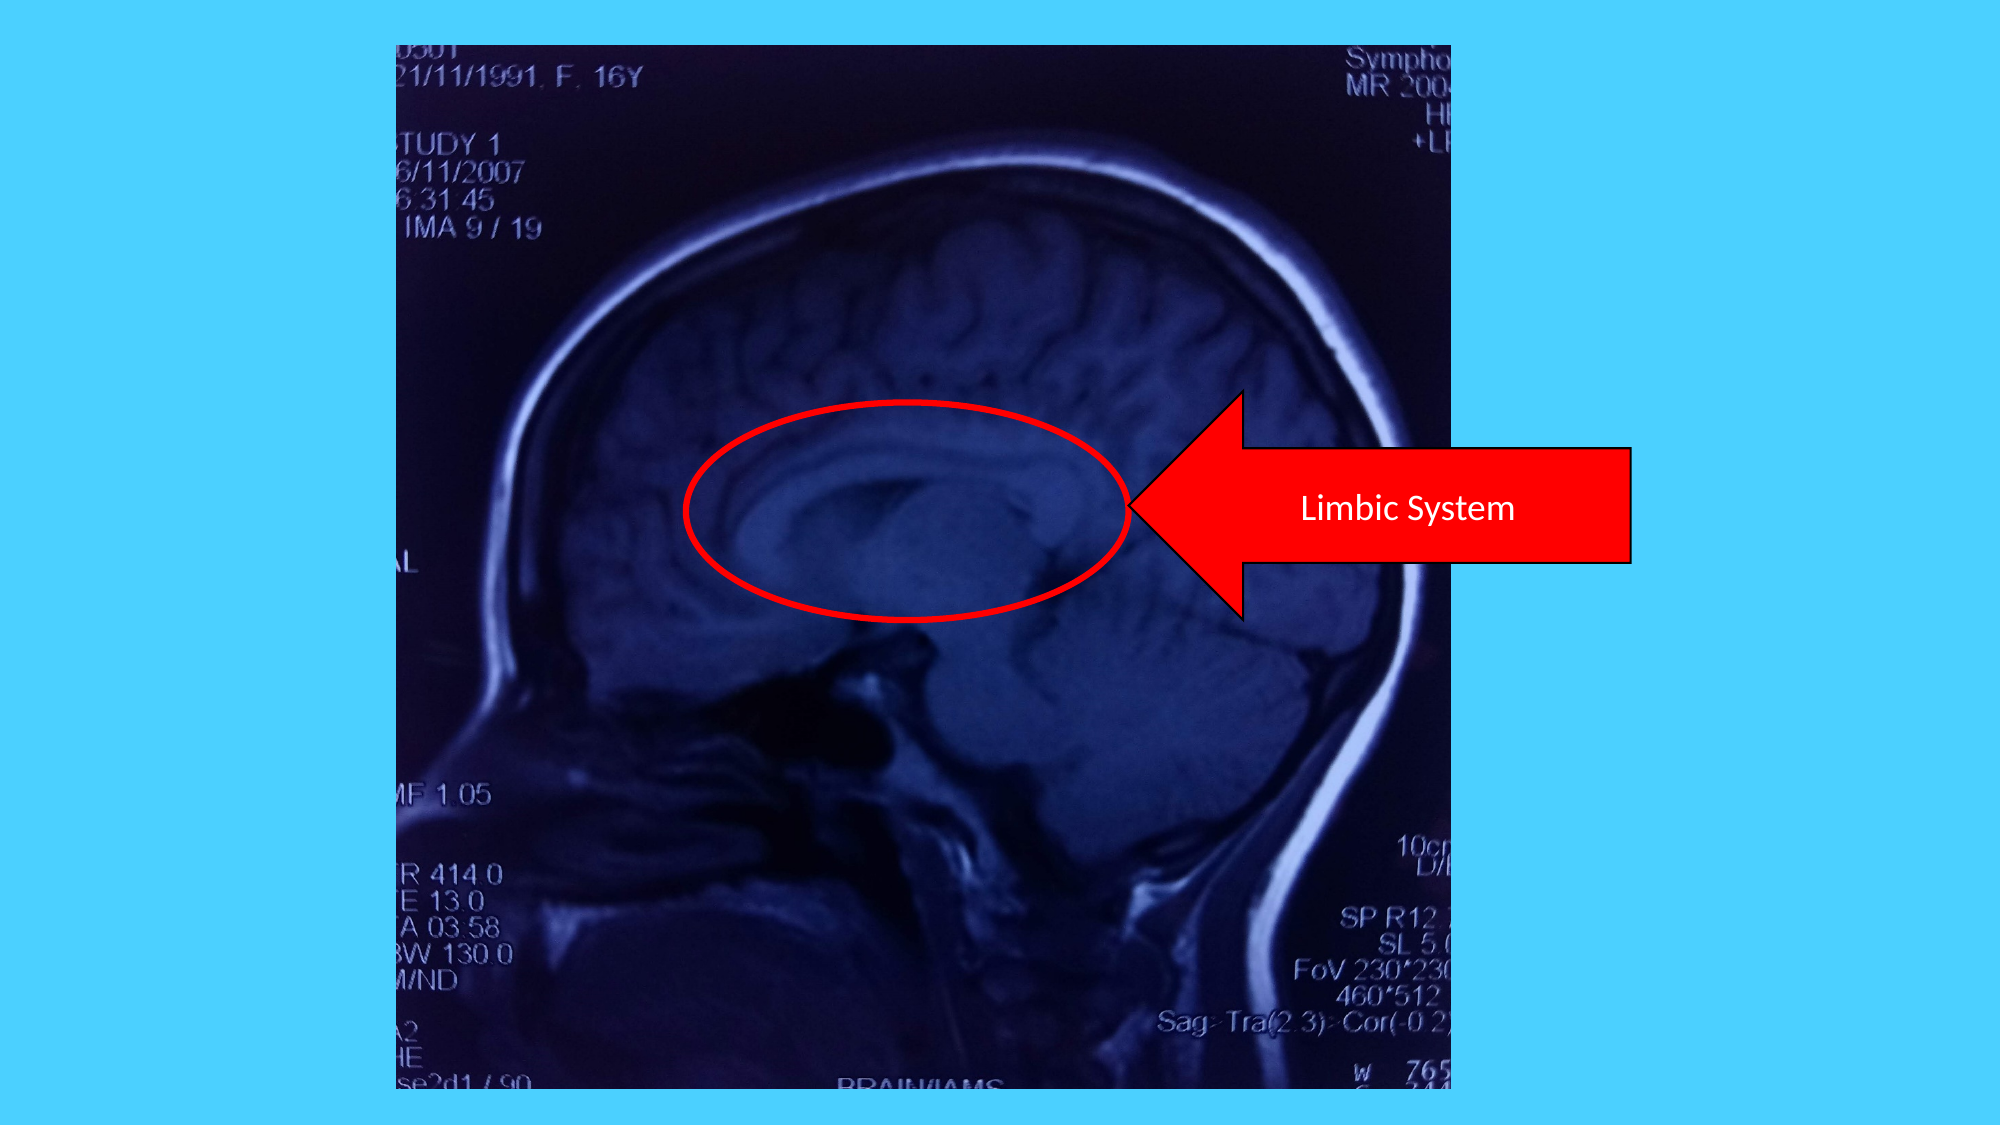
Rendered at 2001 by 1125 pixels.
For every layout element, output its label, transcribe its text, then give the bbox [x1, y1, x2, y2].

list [396, 45, 1451, 1090]
text_box Limbic System [1451, 447, 1632, 564]
